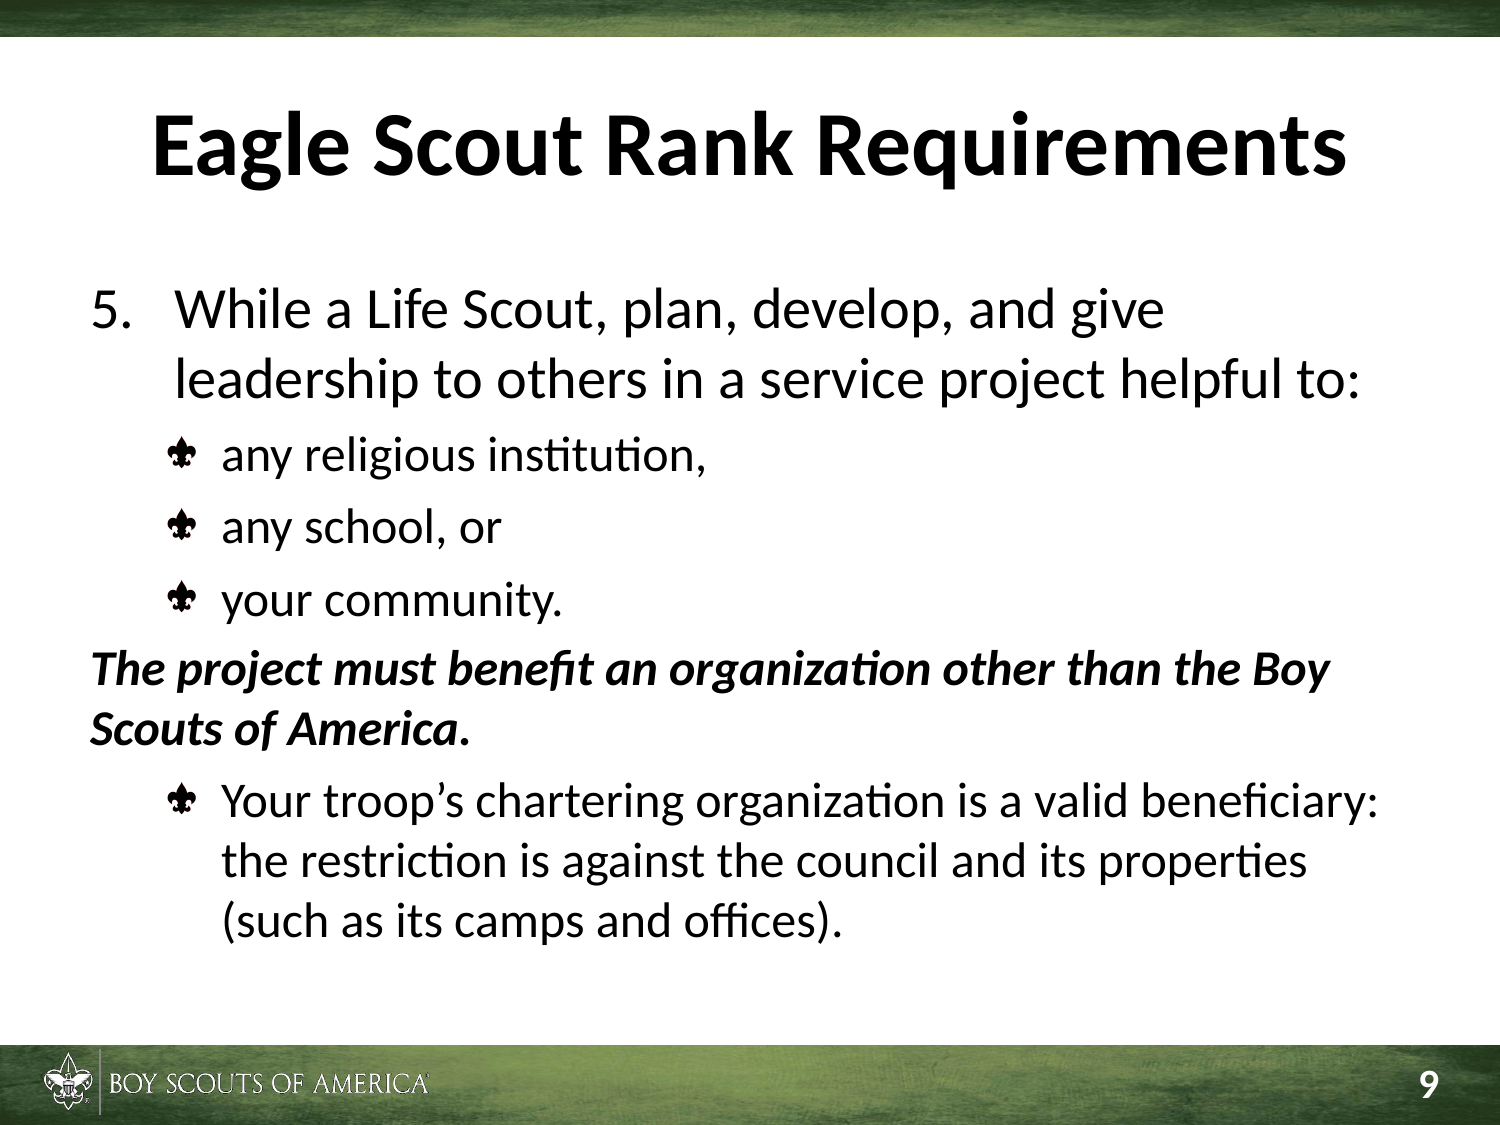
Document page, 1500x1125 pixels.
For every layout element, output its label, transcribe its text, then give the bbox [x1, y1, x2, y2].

picture [0, 1045, 1500, 1125]
title Eagle Scout Rank Requirements [75, 45, 1425, 233]
picture [0, 0, 1500, 37]
list While a Life Scout, plan, develop, and give leadership to others in a service project helpful to: any religious institution, any school, or your community. The project must benefit an organization other than the Boy Scouts of America. Your troop’s chartering organization is a valid beneficiary: the restriction is against the council and its properties (such as its camps and offices). [75, 262, 1425, 1005]
picture [165, 434, 199, 470]
picture [165, 506, 199, 542]
picture [165, 578, 199, 614]
picture [165, 780, 199, 816]
